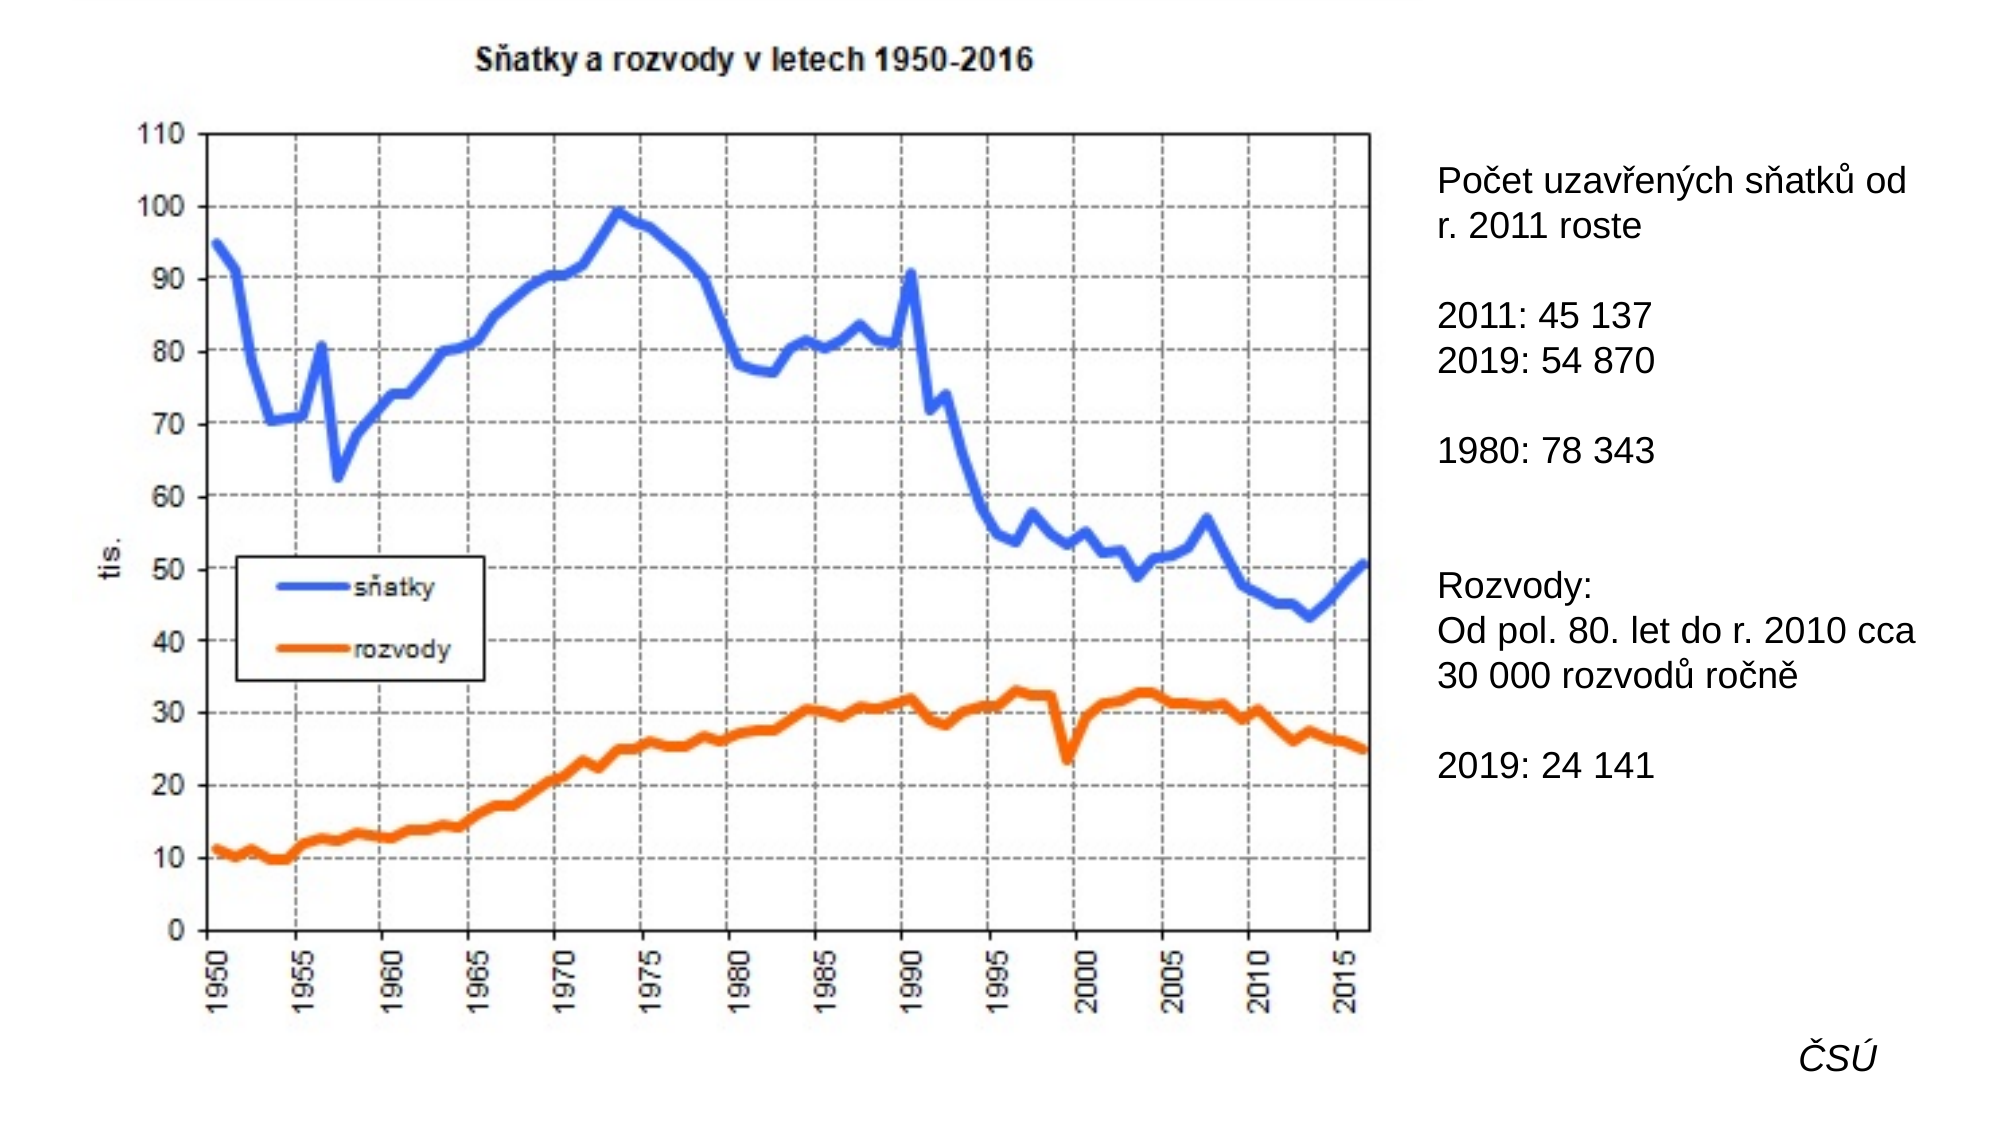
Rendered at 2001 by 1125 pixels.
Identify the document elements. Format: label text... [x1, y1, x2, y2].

text_box ČSÚ [1783, 1027, 1949, 1087]
picture [72, 0, 1423, 1065]
text_box Počet uzavřených sňatků od r. 2011 roste 2011: 45 137 2019: 54 870 1980: 78 343 Rozvody: Od pol. 80. let do r. 2010 cca 30 000 rozvodů ročně 2019: 24 141 [1427, 148, 1949, 1019]
